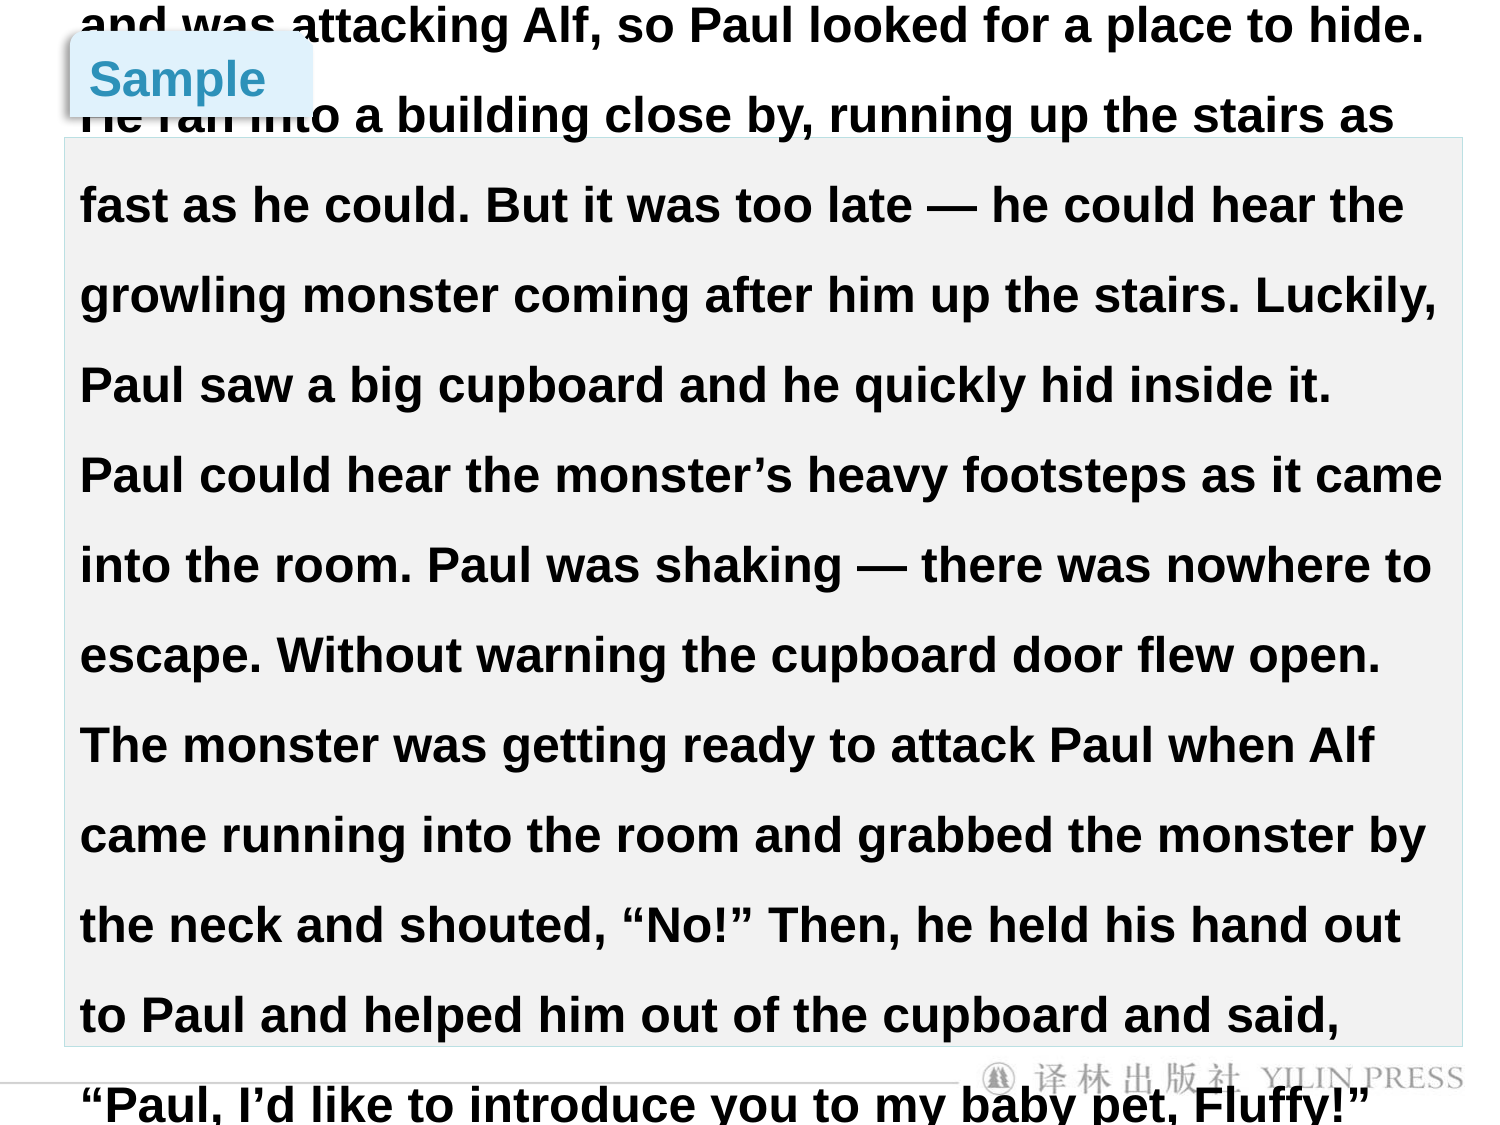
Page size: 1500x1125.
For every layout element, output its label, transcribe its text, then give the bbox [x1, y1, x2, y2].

text_box Sample [69, 30, 313, 117]
text_box Alf took Paul to his home planet first because he wanted Paul to see what life was like there. Paul was nervous but also excited to be the first human visitor to another planet. Walking out of the spaceship, Paul noticed that this was an unusual planet. He could see strange buildings, trees and animals. Suddenly, a green space monster with three octopus’ legs, one enormous yellow eye and a mouth full of sharp teeth moved quickly towards Paul. He realized that he was in danger! Paul tried to run back into the spaceship, but the door was locked. The space monster moved past Paul and jumped up at Alf. The monster was giving strange growls and was attacking Alf, so Paul looked for a place to hide. He ran into a building close by, running up the stairs as fast as he could. But it was too late — he could hear the growling monster coming after him up the stairs. Luckily, Paul saw a big cupboard and he quickly hid inside it. Paul could hear the monster’s heavy footsteps as it came into the room. Paul was shaking — there was nowhere to escape. Without warning the cupboard door flew open. The monster was getting ready to attack Paul when Alf came running into the room and grabbed the monster by the neck and shouted, “No!” Then, he held his hand out to Paul and helped him out of the cupboard and said, “Paul, I’d like to introduce you to my baby pet, Fluffy!” Fluffy looked at Paul, yawned, and promptly fell asleep. Paul was still shaken up but felt relieved to know that the “scary” monster was not dangerous after all, and actually just wanted to lick his face. Alf told Paul he would take him to meet his family. Together, Alf, Paul and Fluffy went to Alf’s house nearby. After meeting Alf’s parents and sister, Paul realized that even though he and Alf were totally different species, they had some things in common. For example, they both had a sister and loved their family very much. Paul was also intrigued by the many differences between Alf’s world and the Earth. He could not wait to explore other parts of the universe with his new best friend. [64, 137, 1463, 1047]
picture [0, 0, 1500, 1125]
